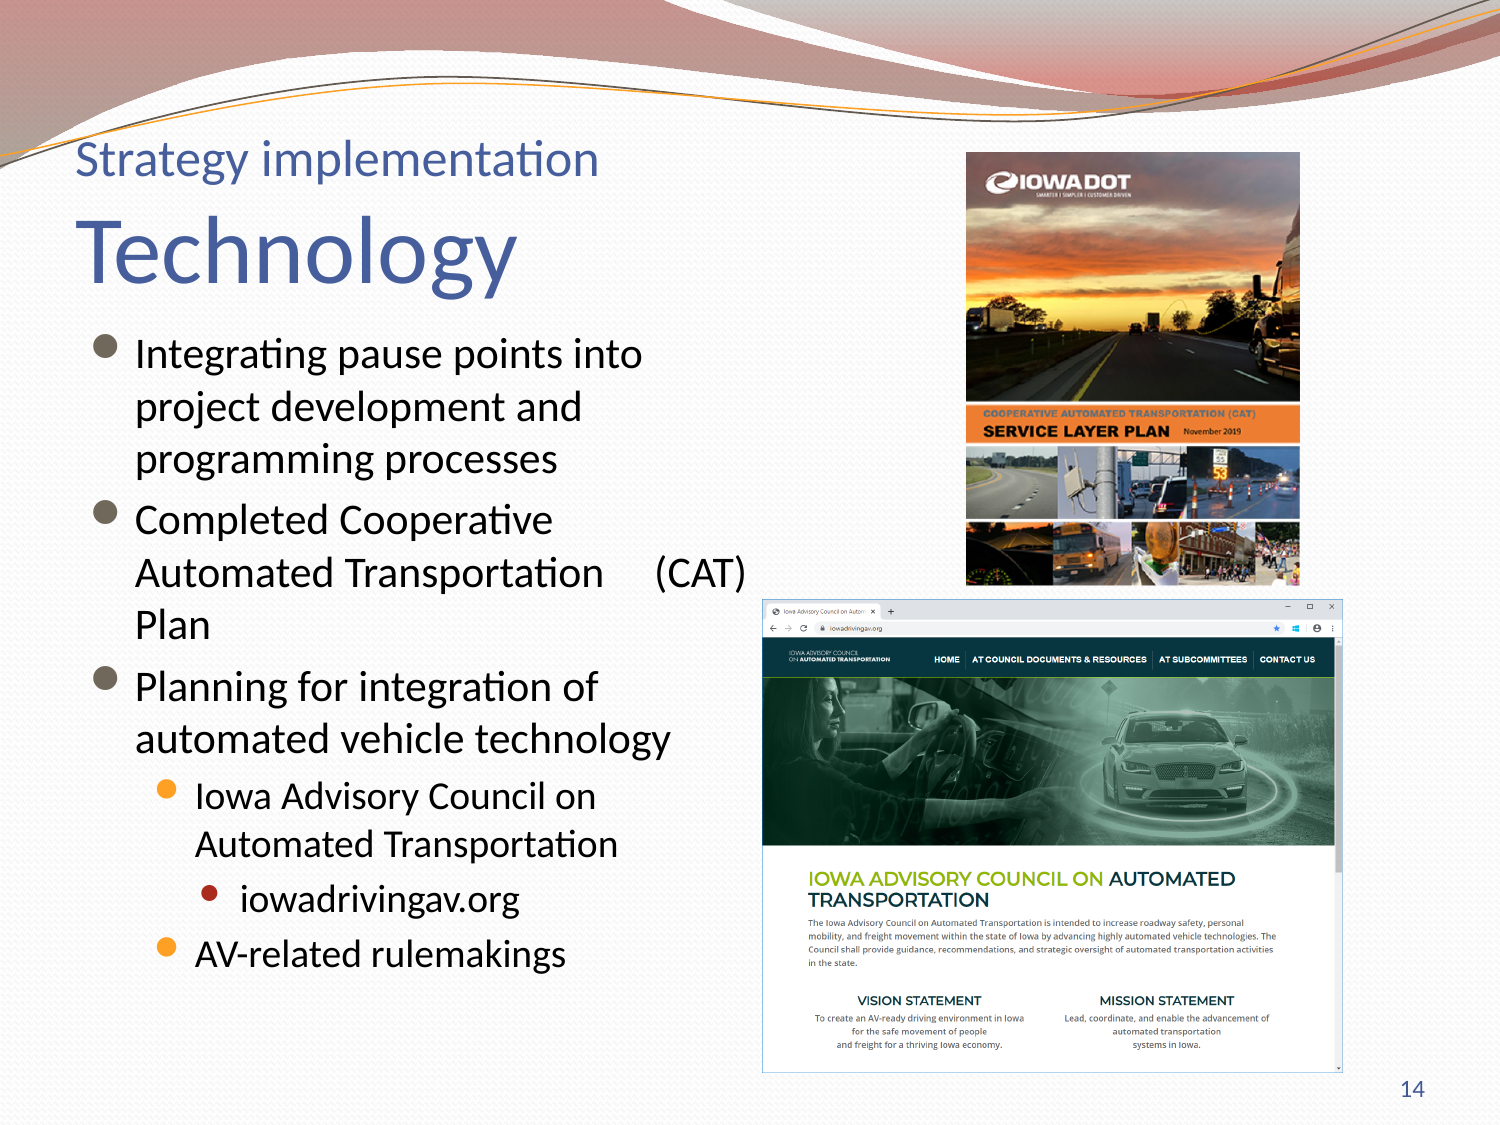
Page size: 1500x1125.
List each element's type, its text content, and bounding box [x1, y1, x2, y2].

slide_number 14 [1299, 1042, 1425, 1103]
picture [762, 599, 1344, 1073]
title Strategy implementation Technology [75, 115, 1425, 303]
picture [966, 152, 1301, 586]
list Integrating pause points into project development and programming processes Completed Cooperative Automated Transportation (CAT) Plan Planning for integration of automated vehicle technology Iowa Advisory Council on Automated Transportation iowadrivingav.org AV-related rulemakings [75, 317, 763, 1103]
